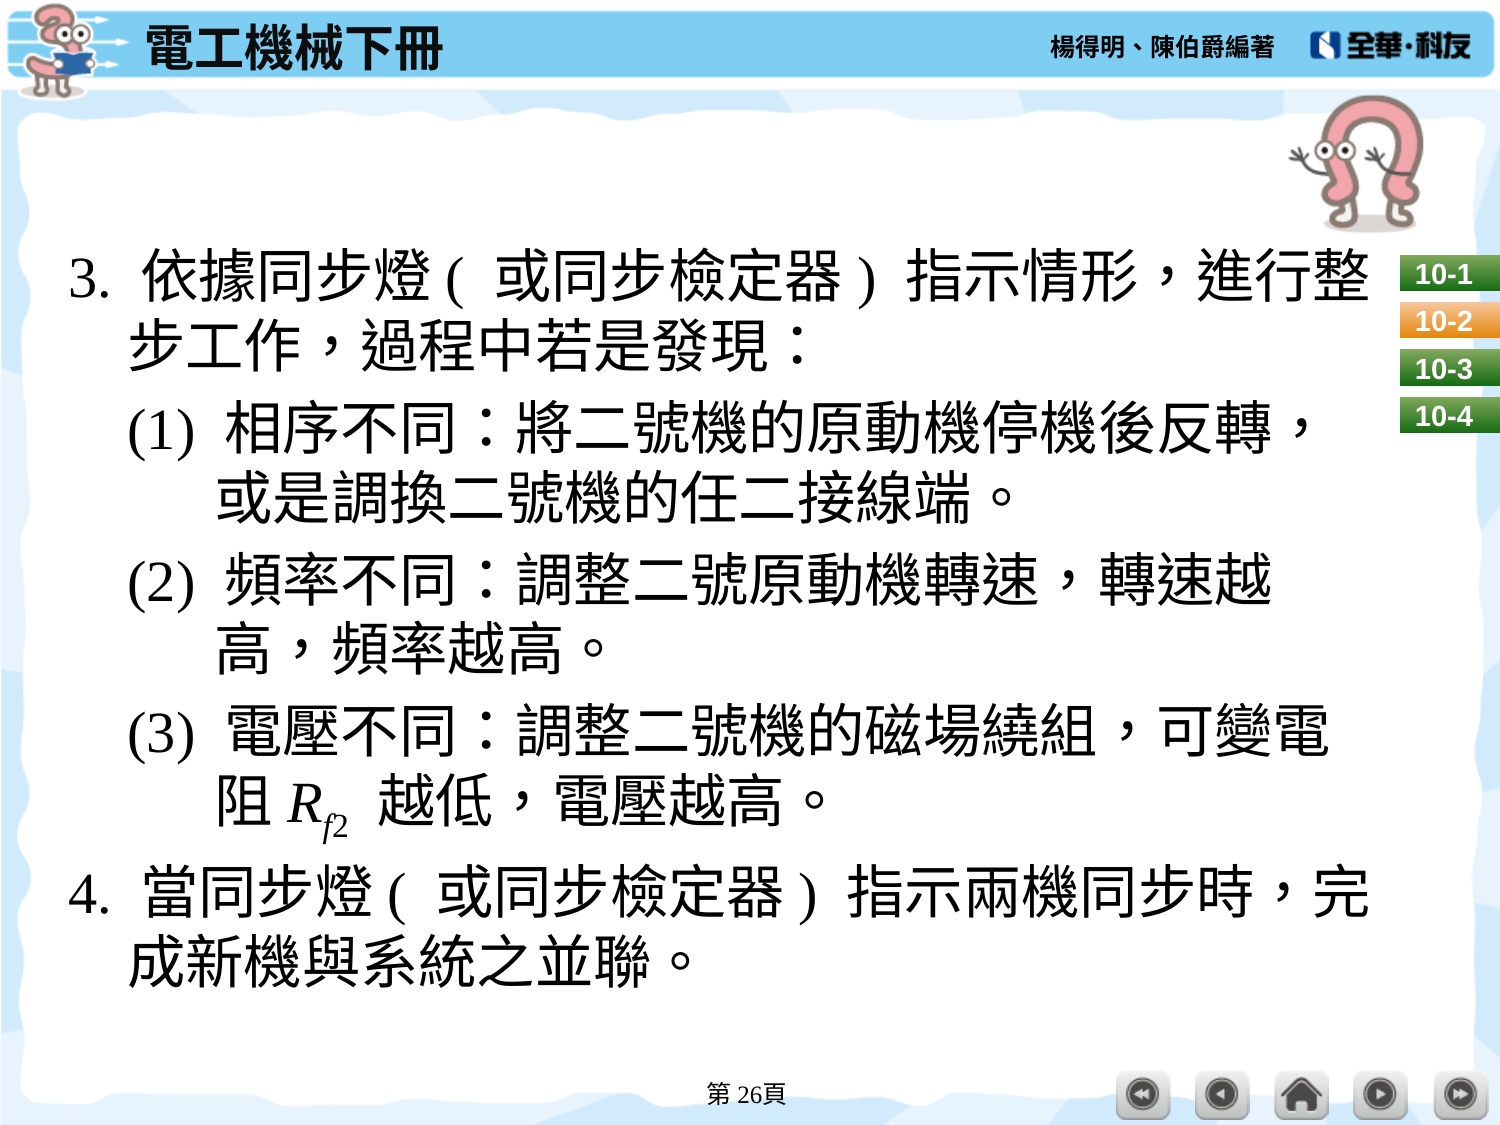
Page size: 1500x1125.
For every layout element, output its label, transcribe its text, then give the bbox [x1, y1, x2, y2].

list 3. 依據同步燈( 或同步檢定器) 指示情形，進行整步工作，過程中若是發現： (1) 相序不同：將二號機的原動機停機後反轉，或是調換二號機的任二接線端。 (2) 頻率不同：調整二號原動機轉速，轉速越高，頻率越高。 (3) 電壓不同：調整二號機的磁場繞組，可變電阻Rf2 越低，電壓越高。 4. 當同步燈( 或同步檢定器) 指示兩機同步時，完成新機與系統之並聯。 [53, 231, 1388, 1059]
picture [0, 0, 1500, 1125]
